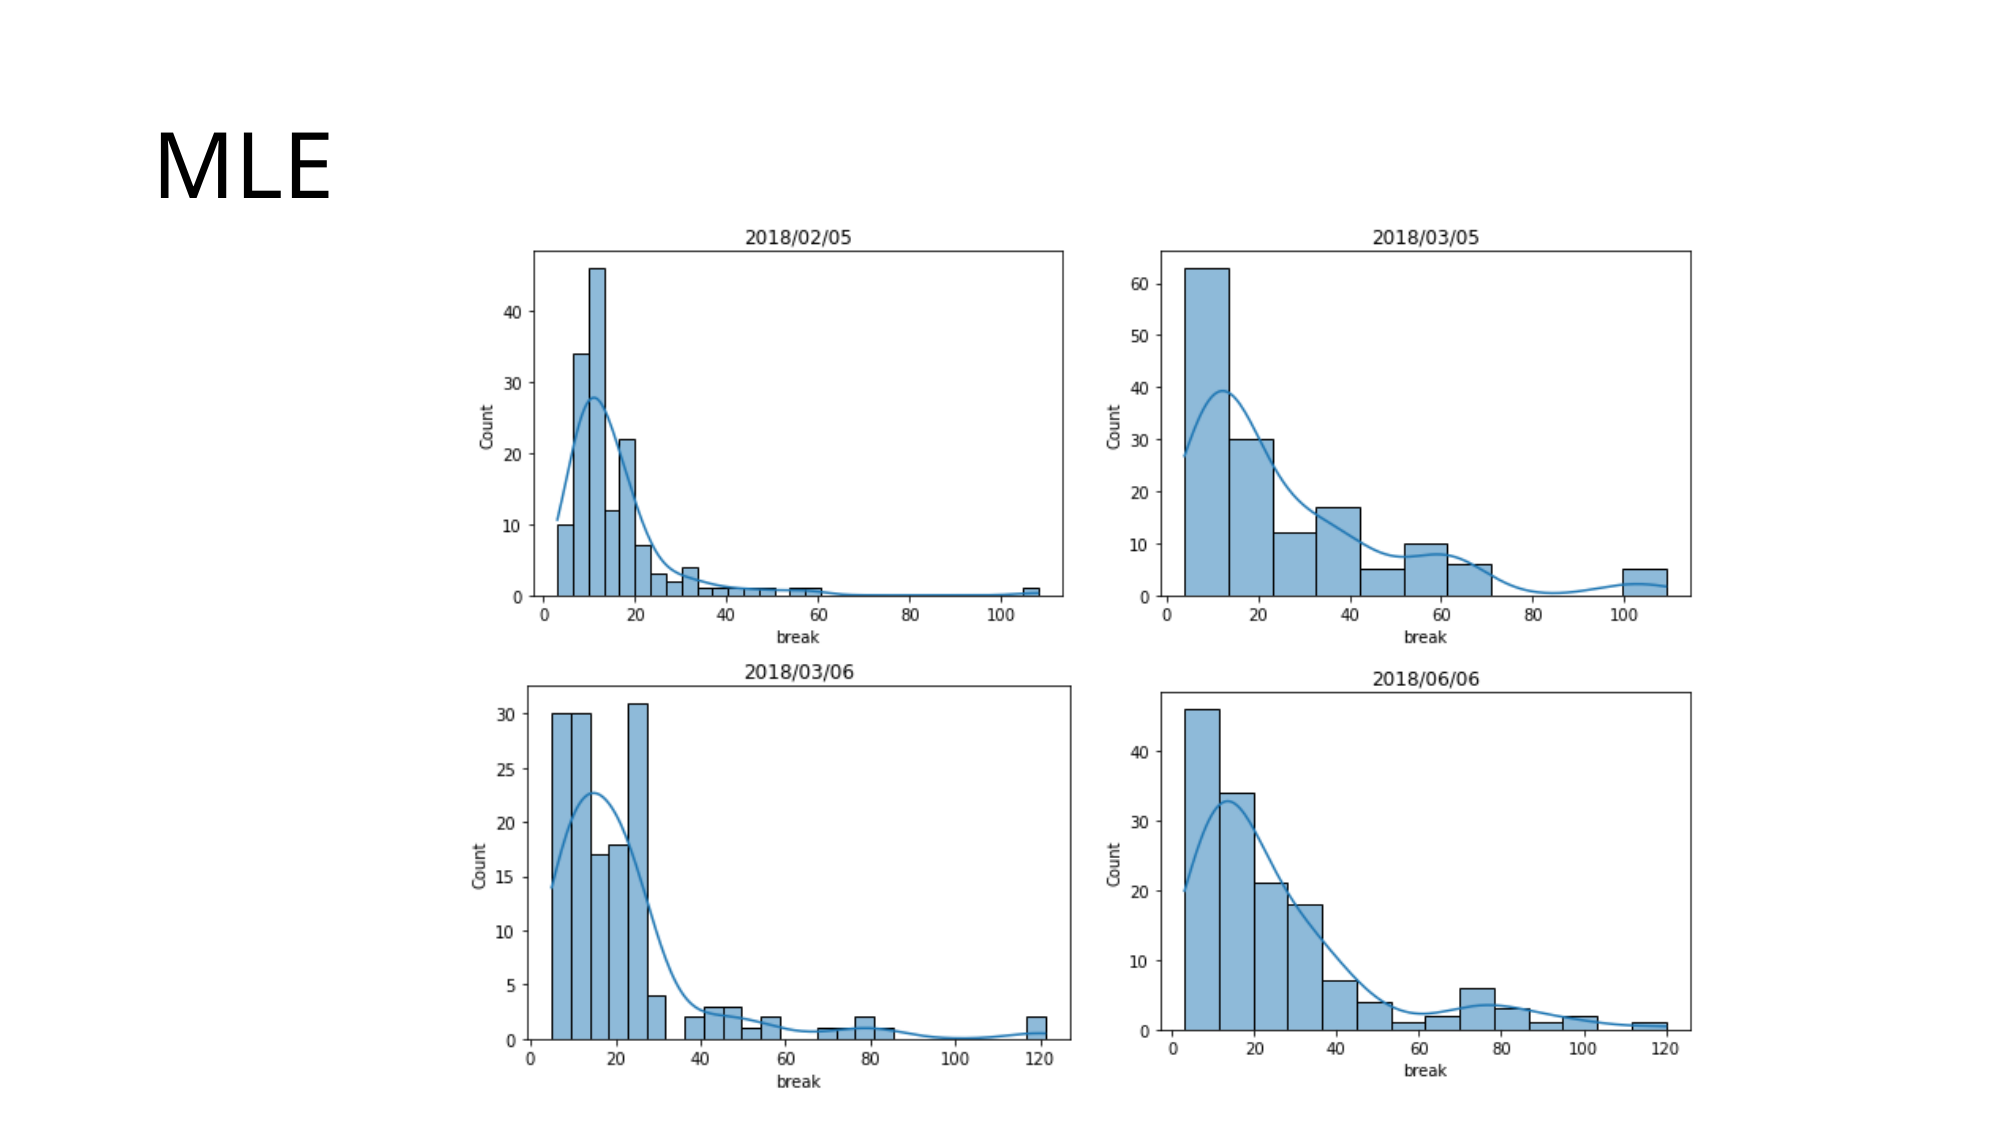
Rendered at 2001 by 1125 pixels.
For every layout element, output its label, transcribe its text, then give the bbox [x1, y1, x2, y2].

picture [461, 216, 1080, 1101]
picture [1096, 658, 1700, 1089]
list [1096, 216, 1700, 656]
title MLE [137, 59, 1863, 278]
